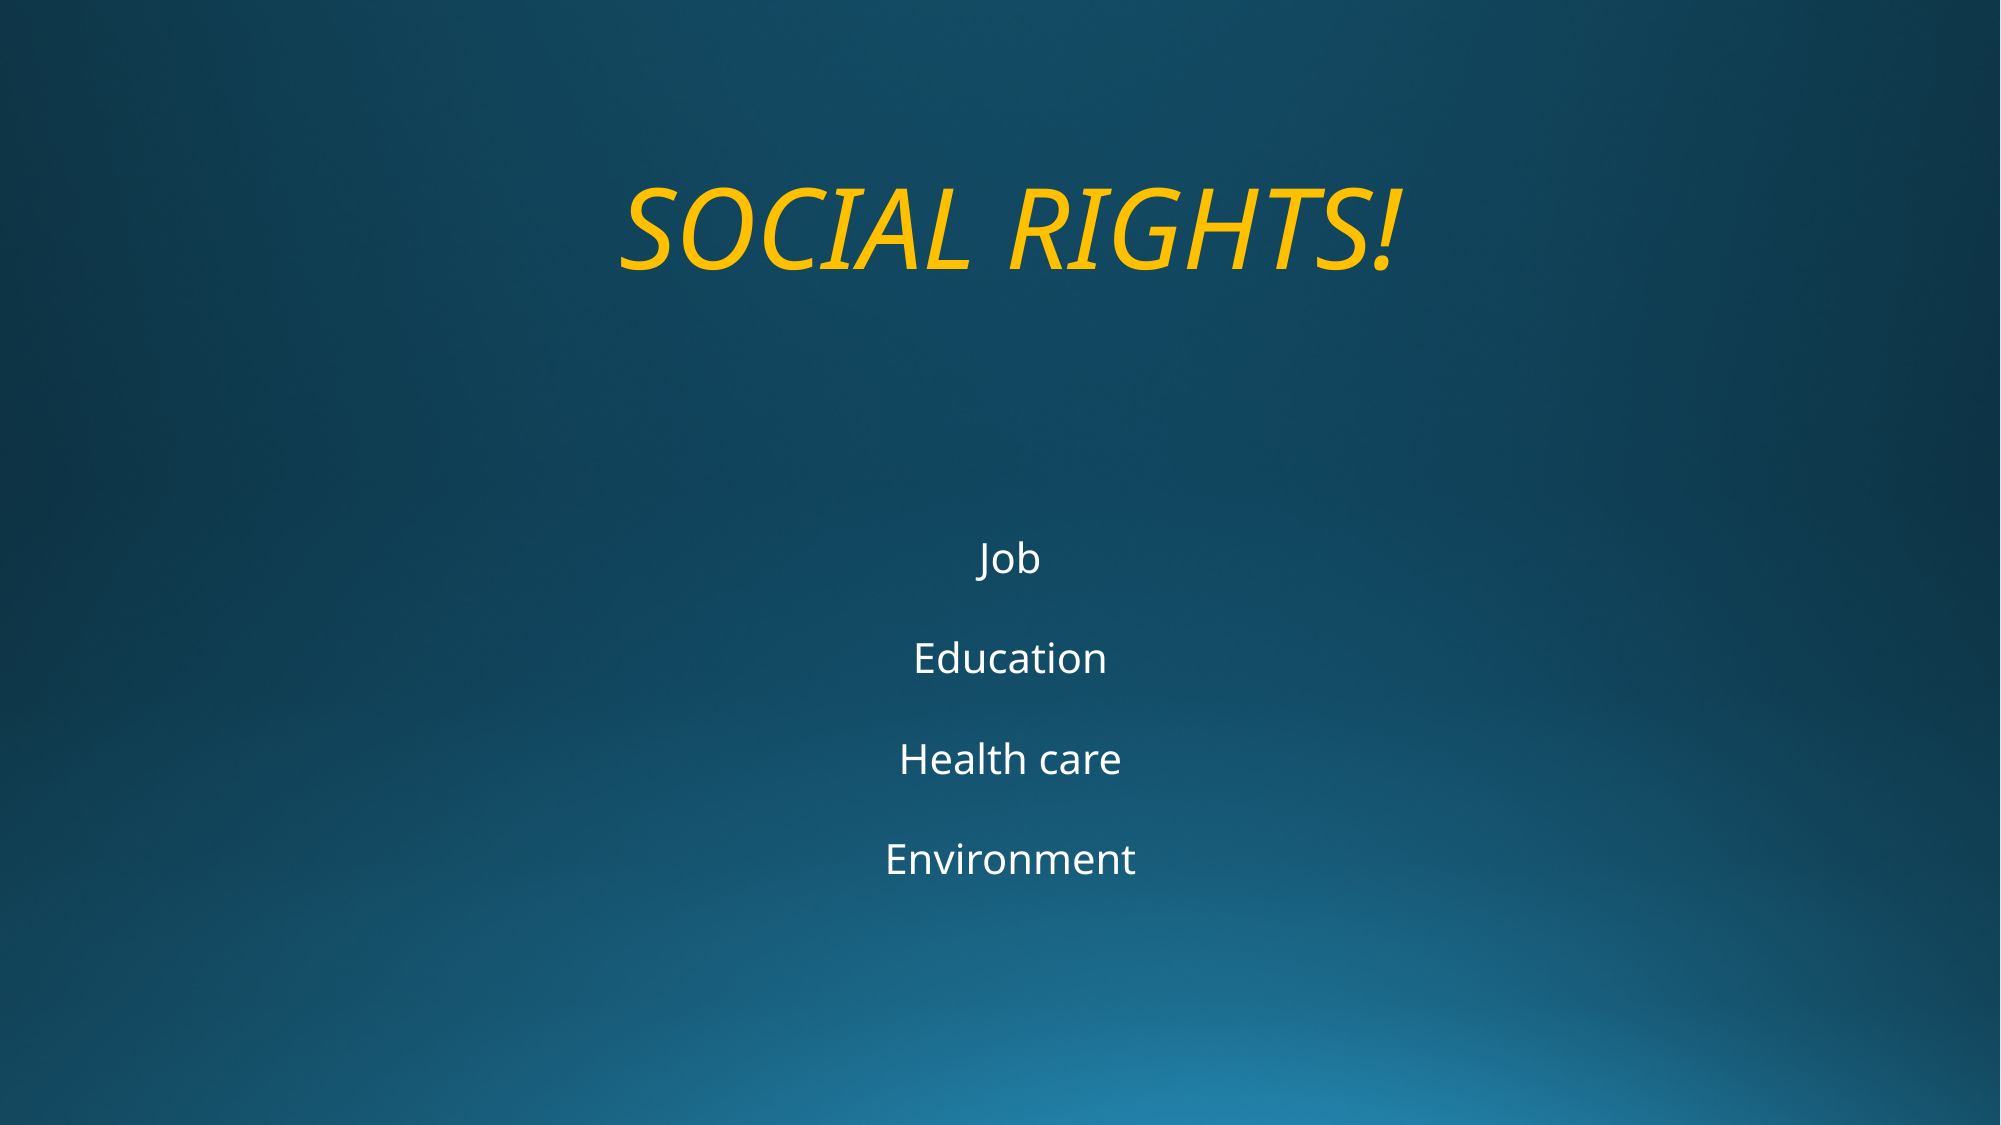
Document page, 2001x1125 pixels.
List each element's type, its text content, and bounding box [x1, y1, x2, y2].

title SOCIAL RIGHTS! [498, 155, 1523, 311]
picture [0, 0, 2001, 1125]
text_box Job Education Health care Environment [869, 524, 1152, 940]
